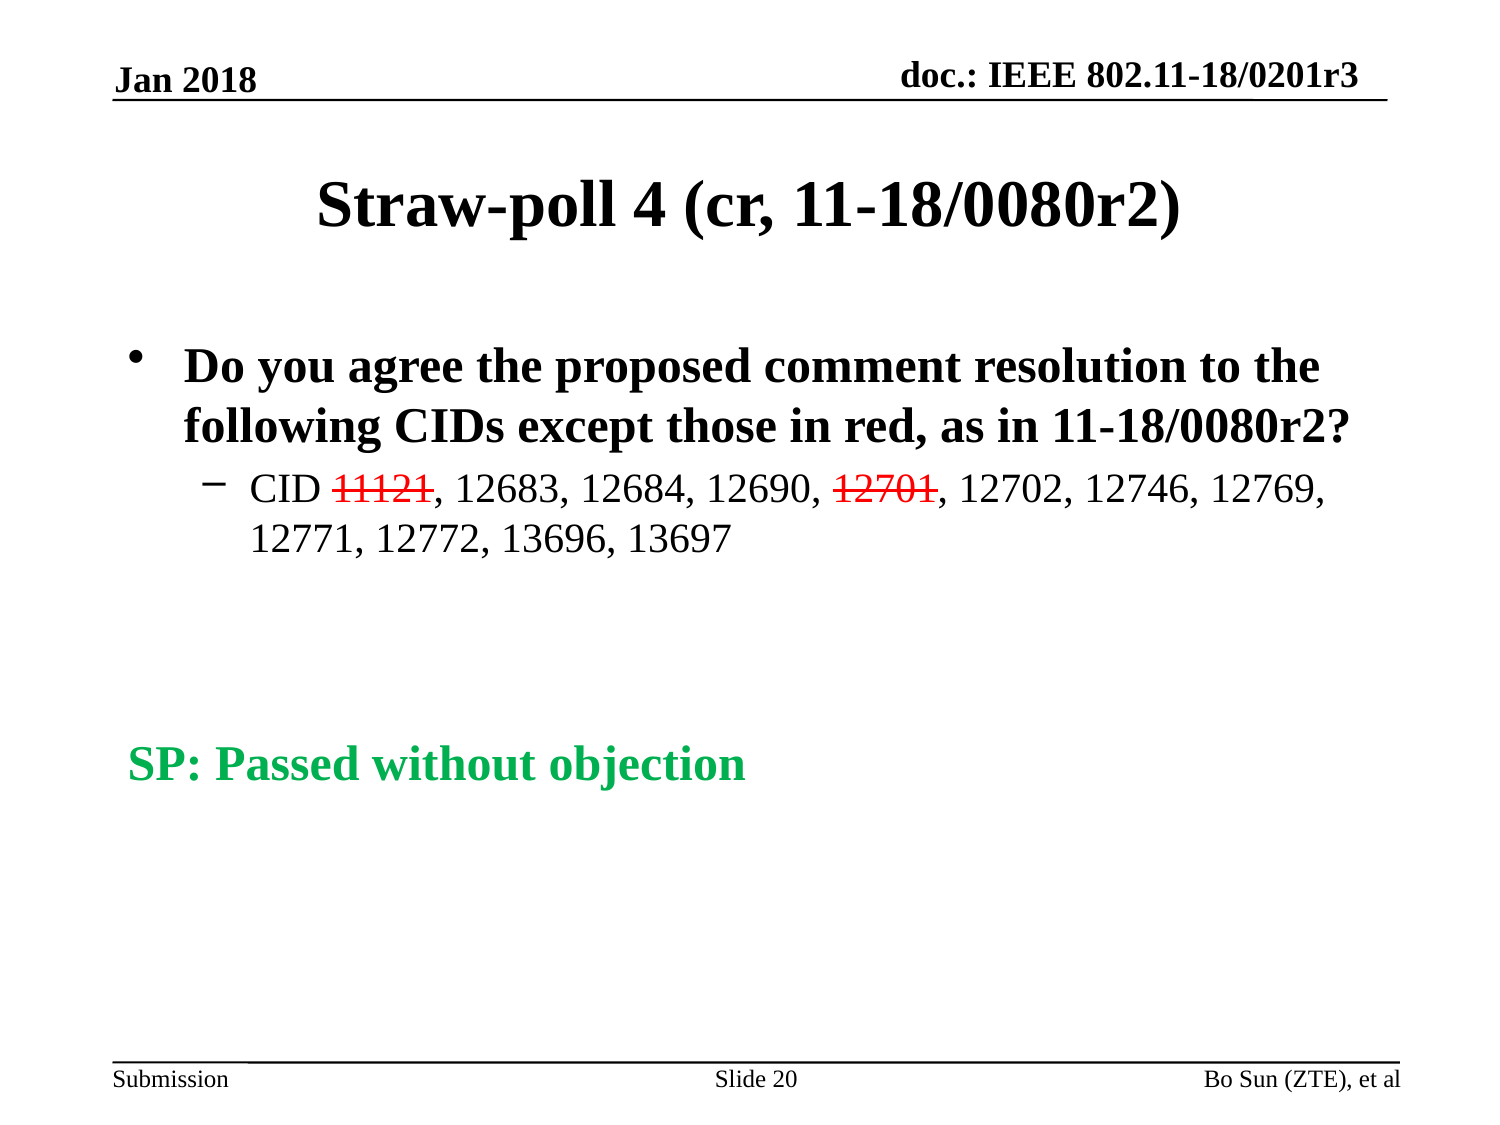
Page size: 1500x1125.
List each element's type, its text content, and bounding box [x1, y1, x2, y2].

slide_number Slide 20 [712, 1061, 800, 1093]
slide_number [114, 54, 259, 101]
title Straw-poll 4 (cr, 11-18/0080r2) [112, 112, 1388, 288]
footer Bo Sun (ZTE), et al [1200, 1061, 1402, 1093]
list Do you agree the proposed comment resolution to the following CIDs except those in red, as in 11-18/0080r2? CID 11121, 12683, 12684, 12690, 12701, 12702, 12746, 12769, 12771, 12772, 13696, 13697 SP: Passed without objection [112, 324, 1388, 1000]
